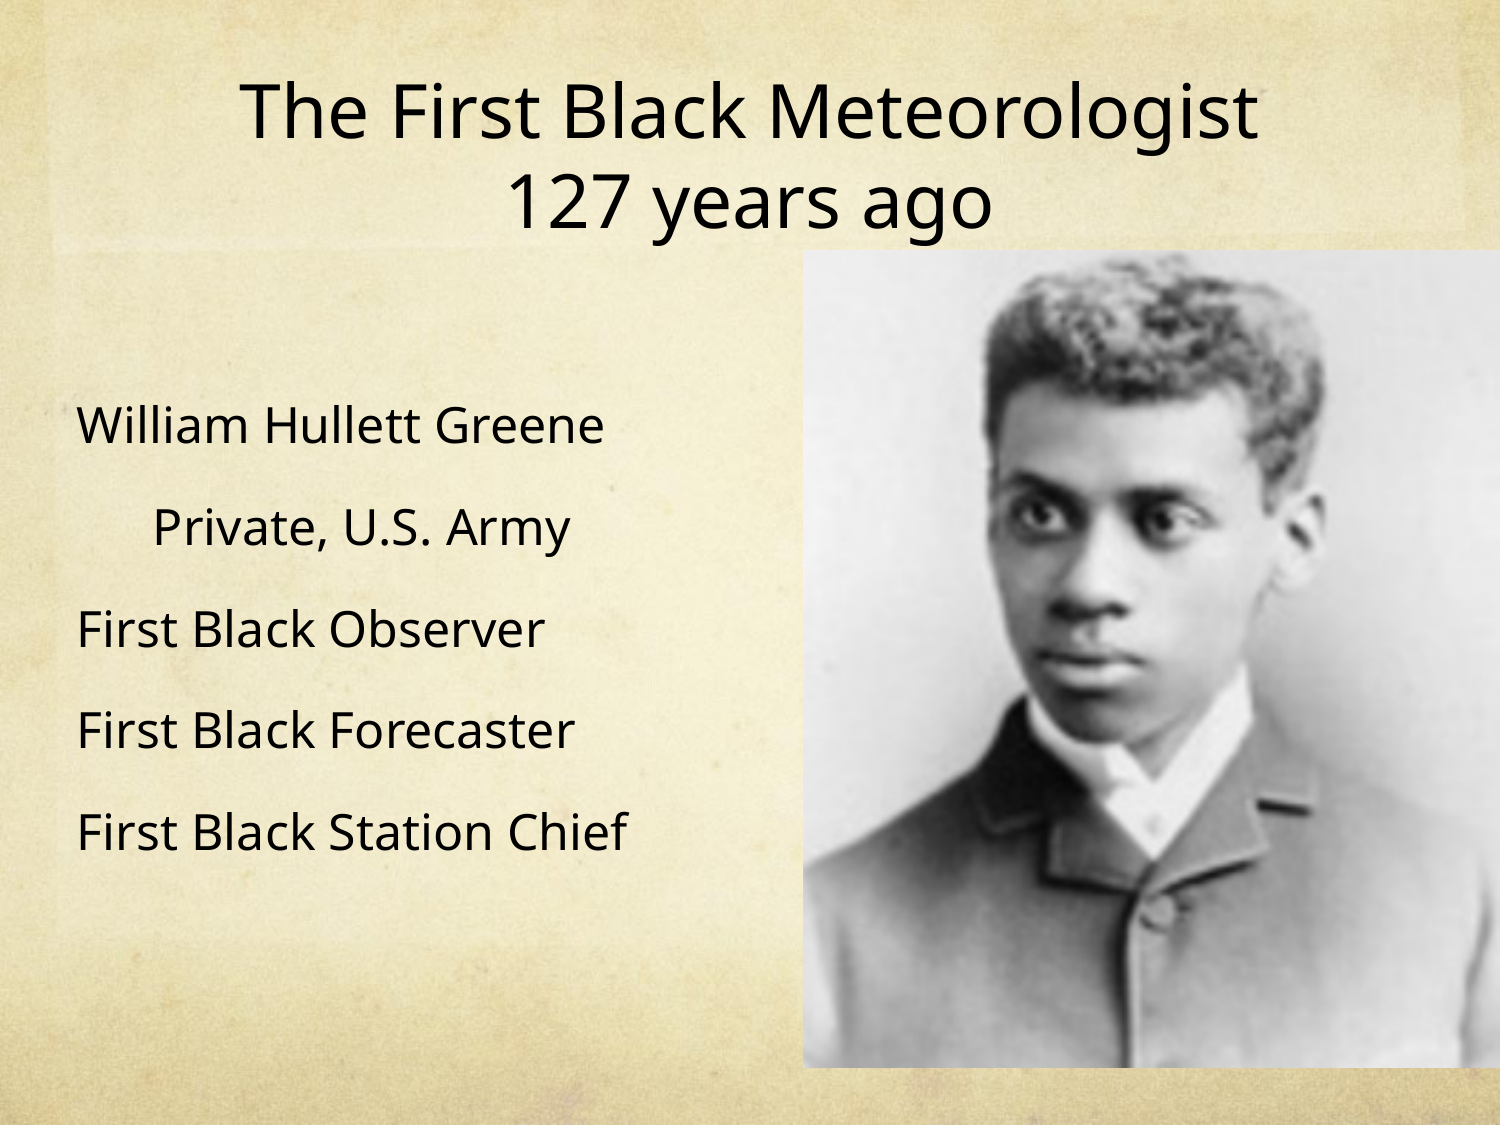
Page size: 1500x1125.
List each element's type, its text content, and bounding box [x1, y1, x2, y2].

title The First Black Meteorologist 127 years ago [150, 82, 1350, 225]
picture [0, 0, 1500, 1125]
list William Hullett Greene Private, U.S. Army First Black Observer First Black Forecaster First Black Station Chief [61, 284, 789, 950]
